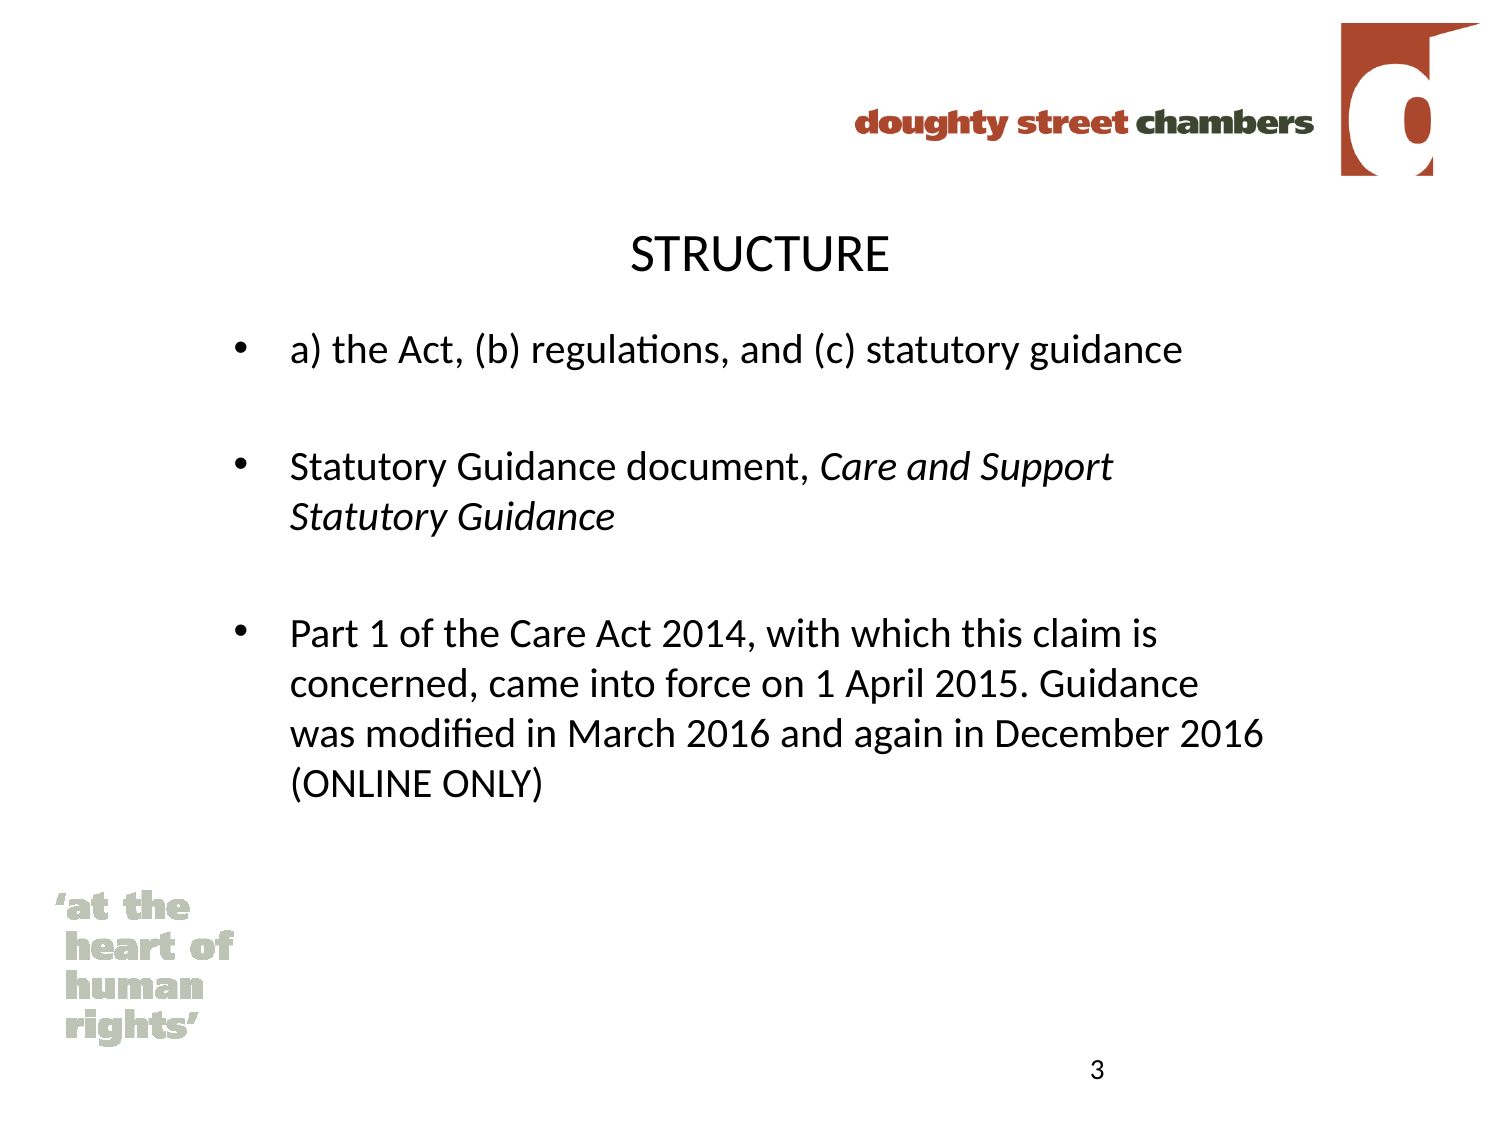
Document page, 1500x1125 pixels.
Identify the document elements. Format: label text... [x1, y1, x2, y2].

list a) the Act, (b) regulations, and (c) statutory guidance Statutory Guidance document, Care and Support Statutory Guidance Part 1 of the Care Act 2014, with which this claim is concerned, came into force on 1 April 2015. Guidance was modified in March 2016 and again in December 2016 (ONLINE ONLY) [218, 314, 1286, 889]
slide_number 3 [1074, 1042, 1425, 1103]
picture [855, 23, 1480, 176]
title STRUCTURE [229, 184, 1293, 316]
